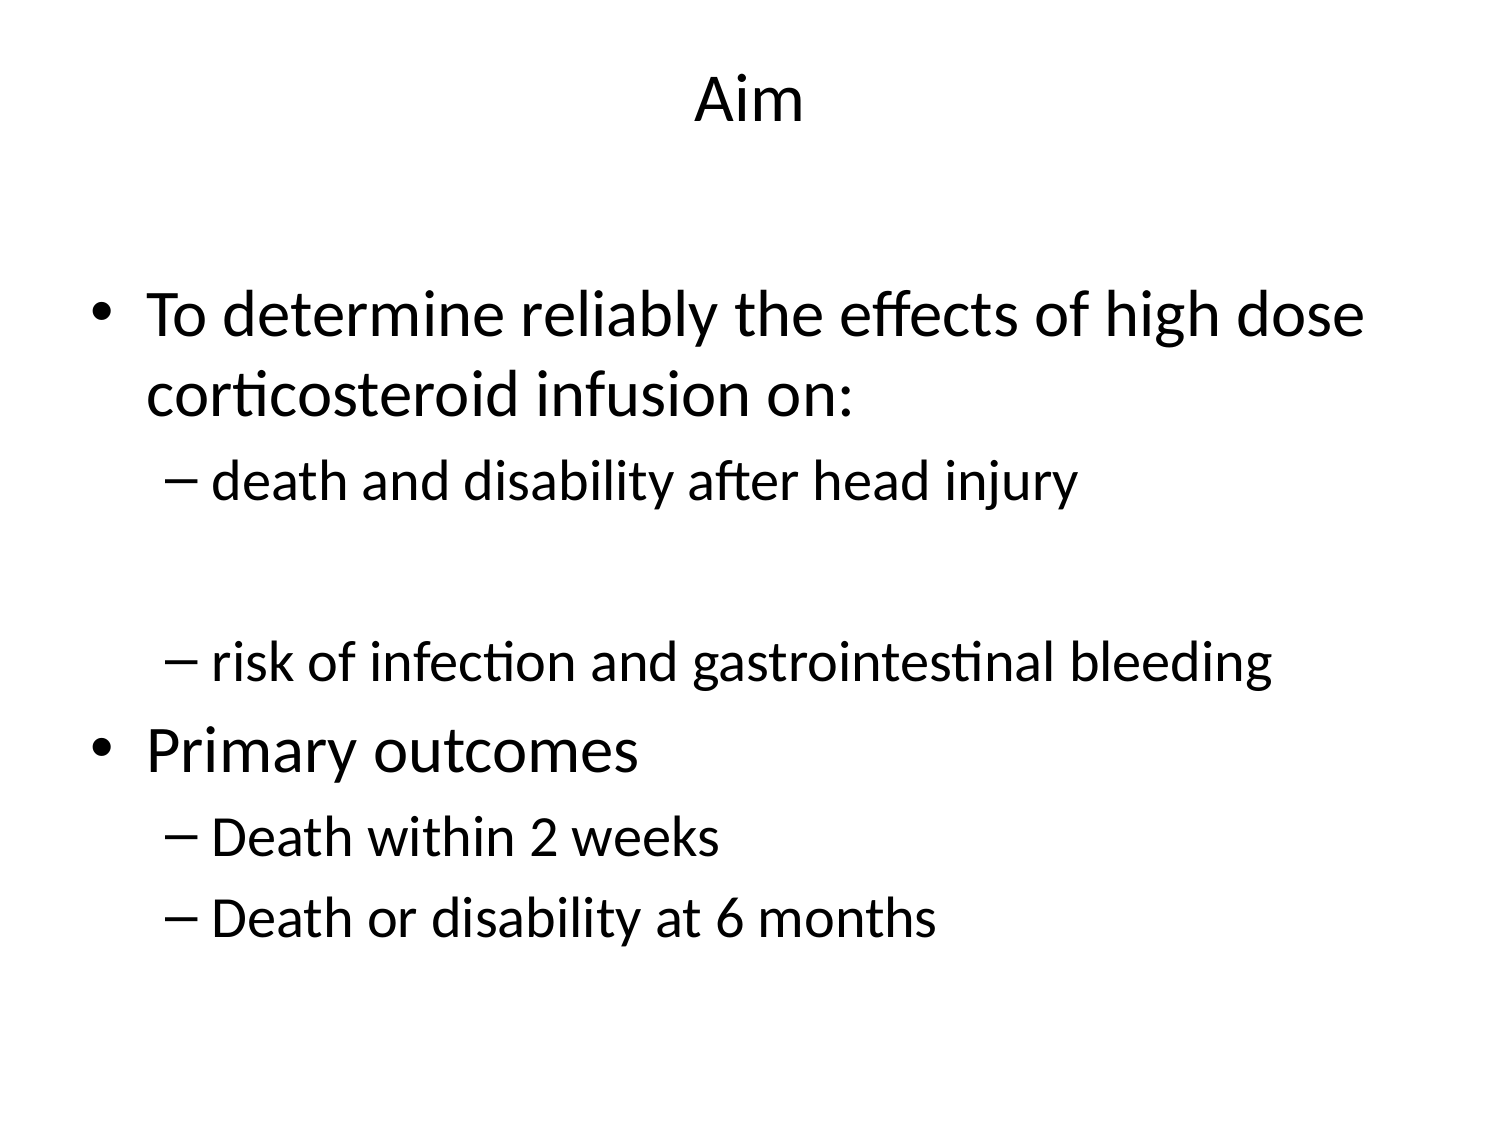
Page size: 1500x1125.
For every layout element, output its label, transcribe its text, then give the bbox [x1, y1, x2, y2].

list To determine reliably the effects of high dose corticosteroid infusion on: death and disability after head injury risk of infection and gastrointestinal bleeding Primary outcomes Death within 2 weeks Death or disability at 6 months [75, 262, 1425, 1005]
title Aim [75, 45, 1425, 233]
